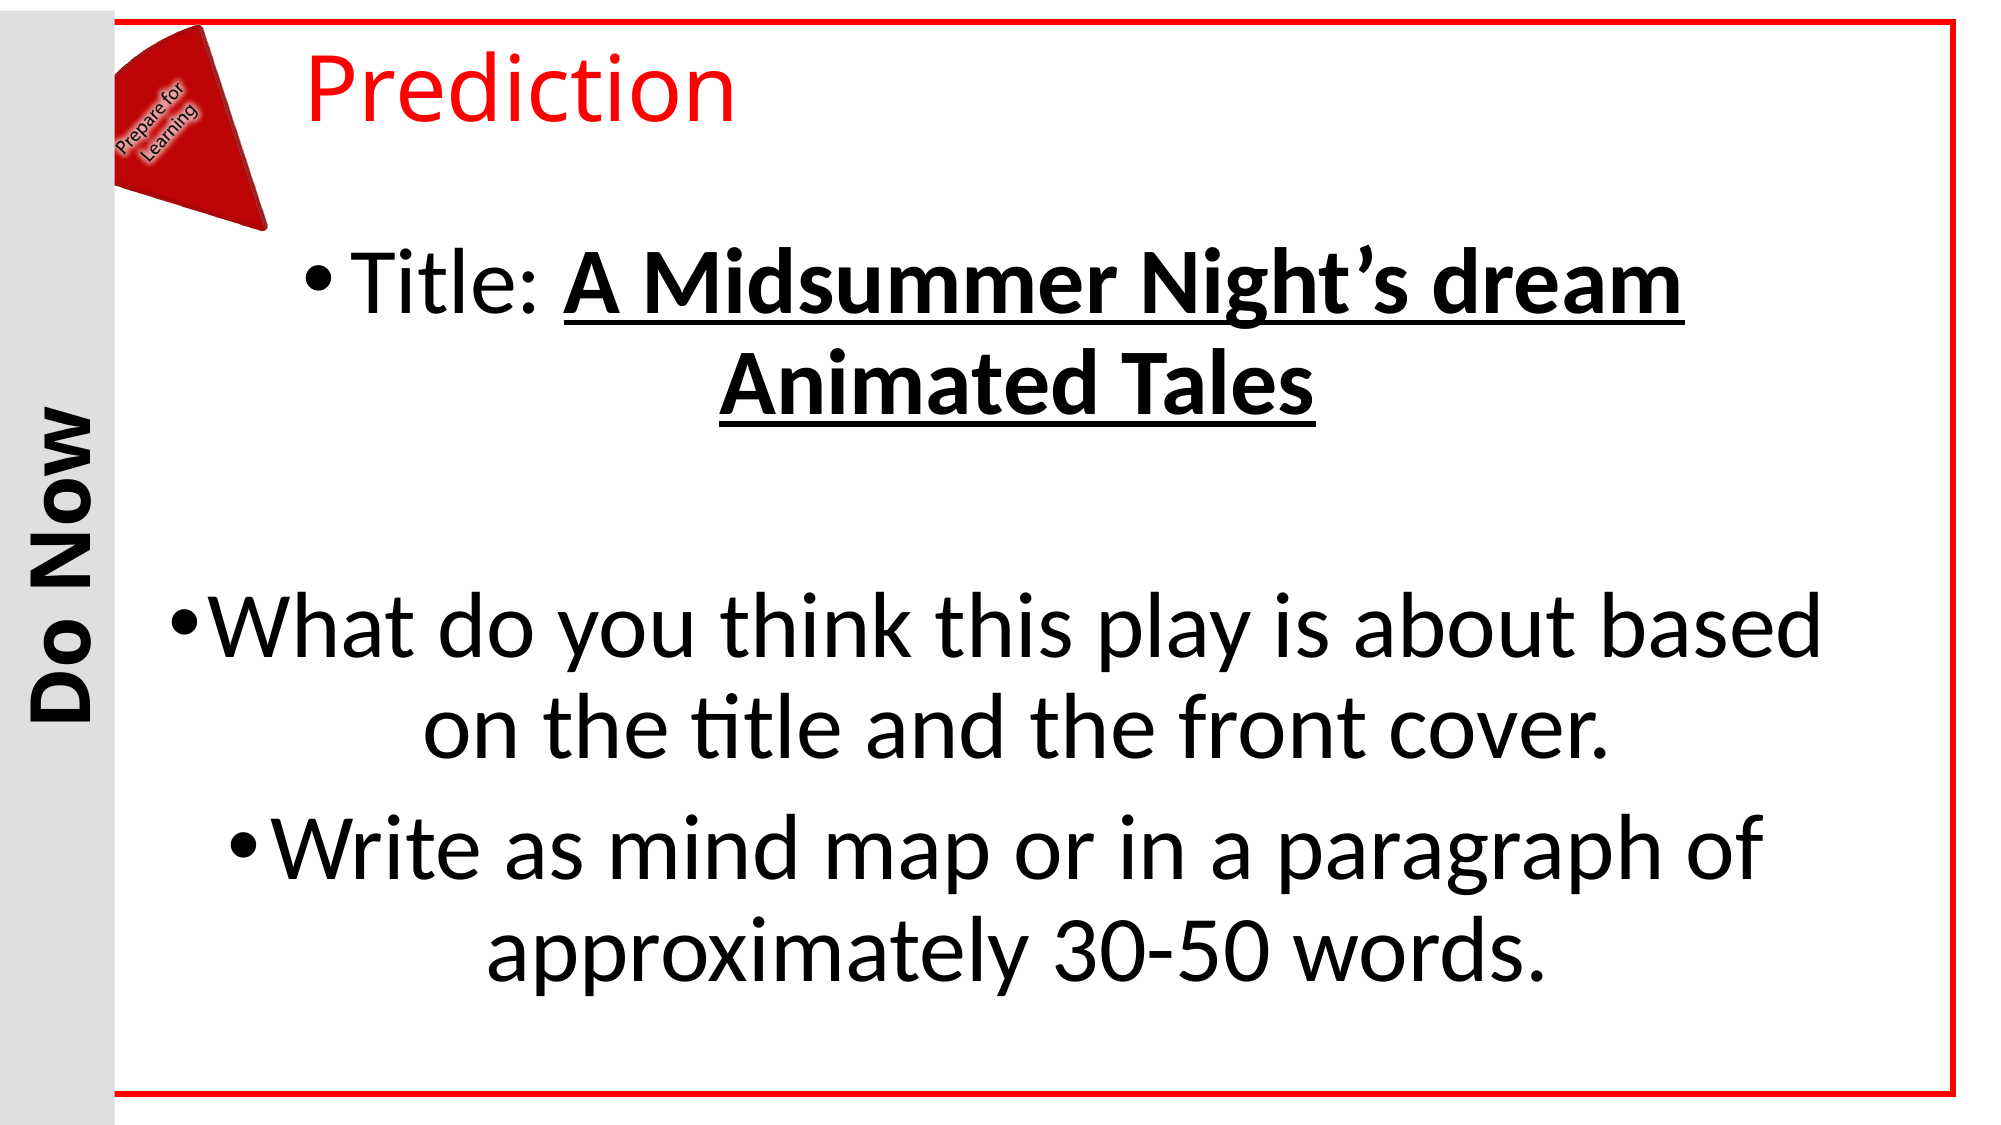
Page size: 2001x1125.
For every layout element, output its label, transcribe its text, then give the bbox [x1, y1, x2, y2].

text_box Do Now [0, 10, 115, 1125]
title Prediction [288, 28, 1868, 156]
picture [115, 0, 351, 269]
list Title: A Midsummer Night’s dream Animated Tales What do you think this play is about based on the title and the front cover. Write as mind map or in a paragraph of approximately 30-50 words. [137, 224, 1863, 1014]
